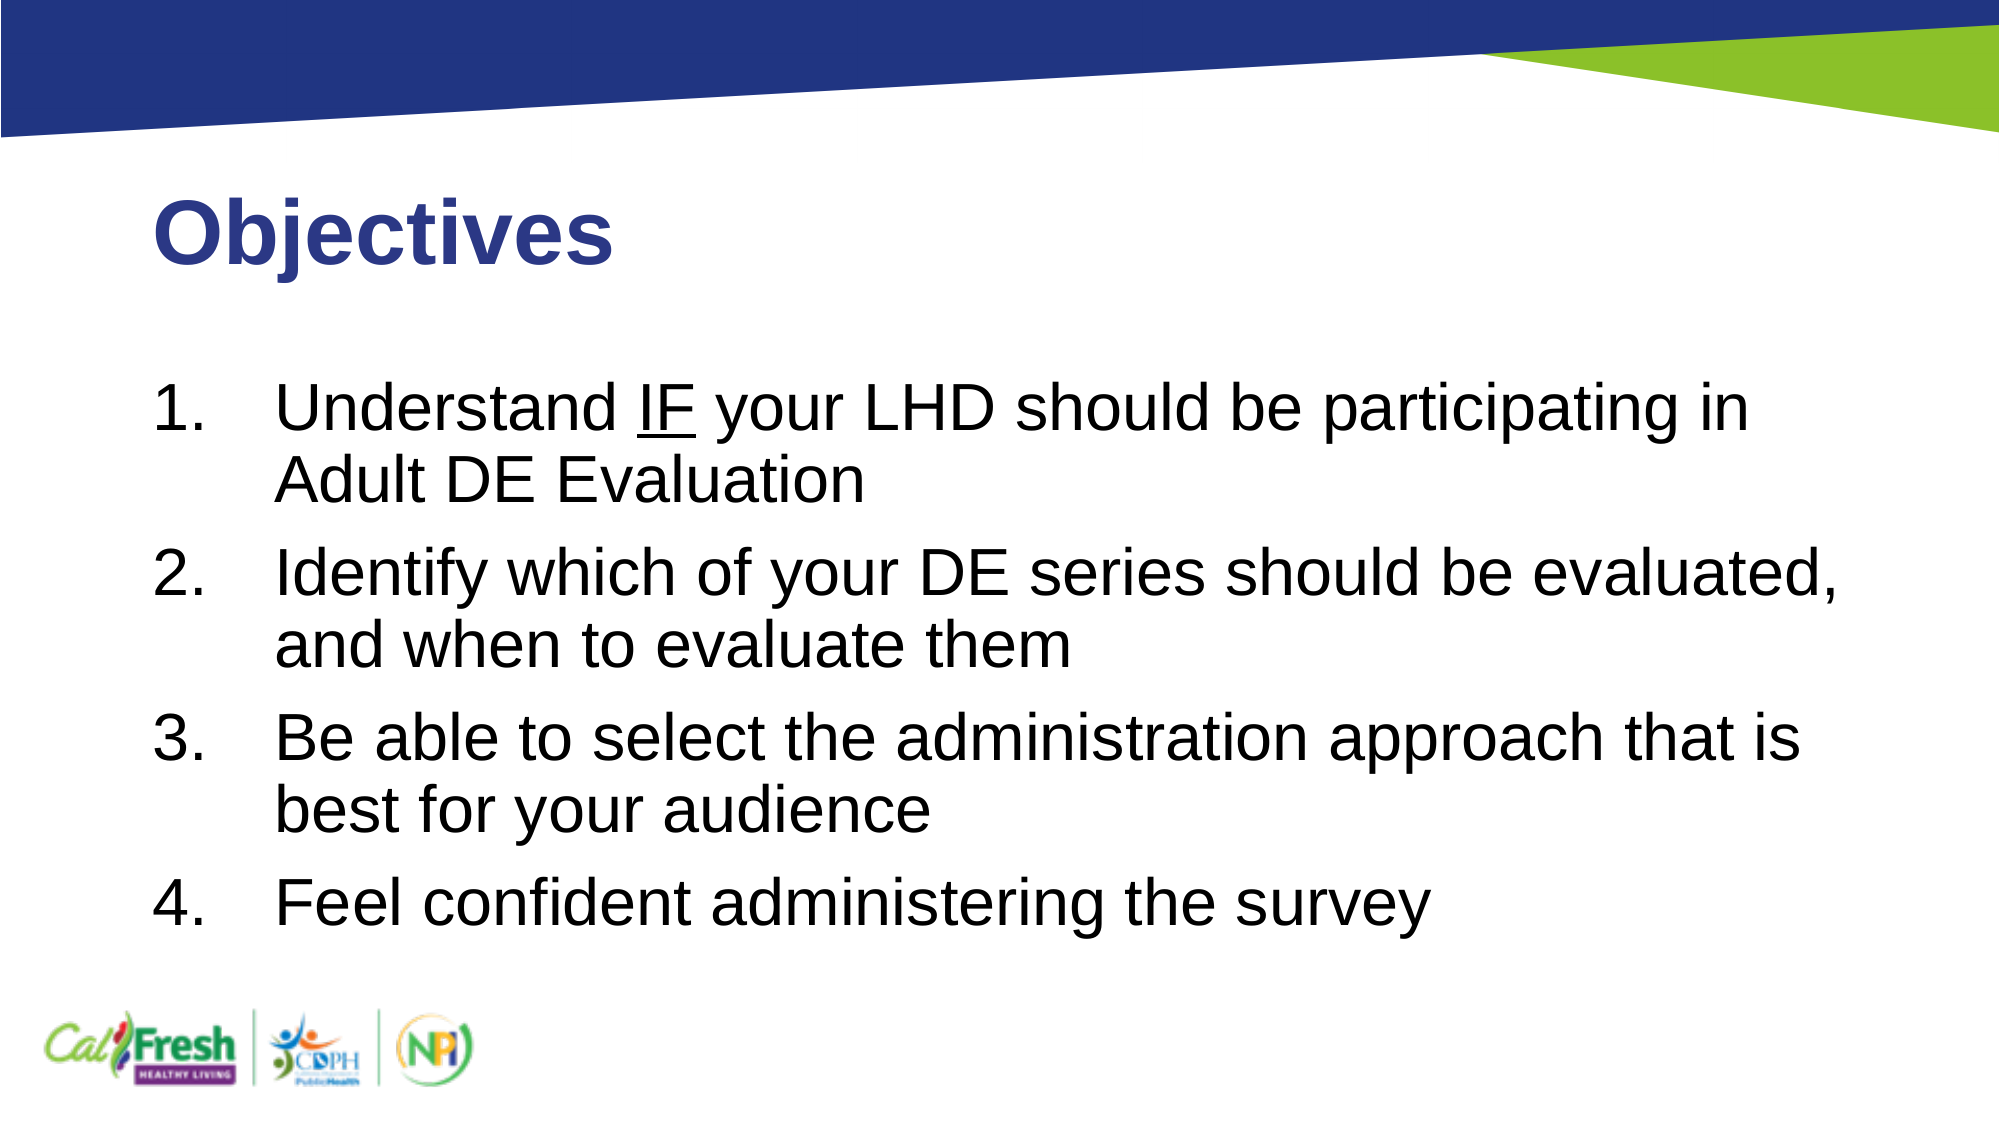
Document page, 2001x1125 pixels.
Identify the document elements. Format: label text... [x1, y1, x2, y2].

picture [1, 0, 1999, 163]
picture [26, 999, 491, 1108]
list Understand IF your LHD should be participating in Adult DE Evaluation Identify which of your DE series should be evaluated, and when to evaluate them Be able to select the administration approach that is best for your audience Feel confident administering the survey [137, 365, 1863, 982]
title Objectives [137, 125, 1863, 344]
